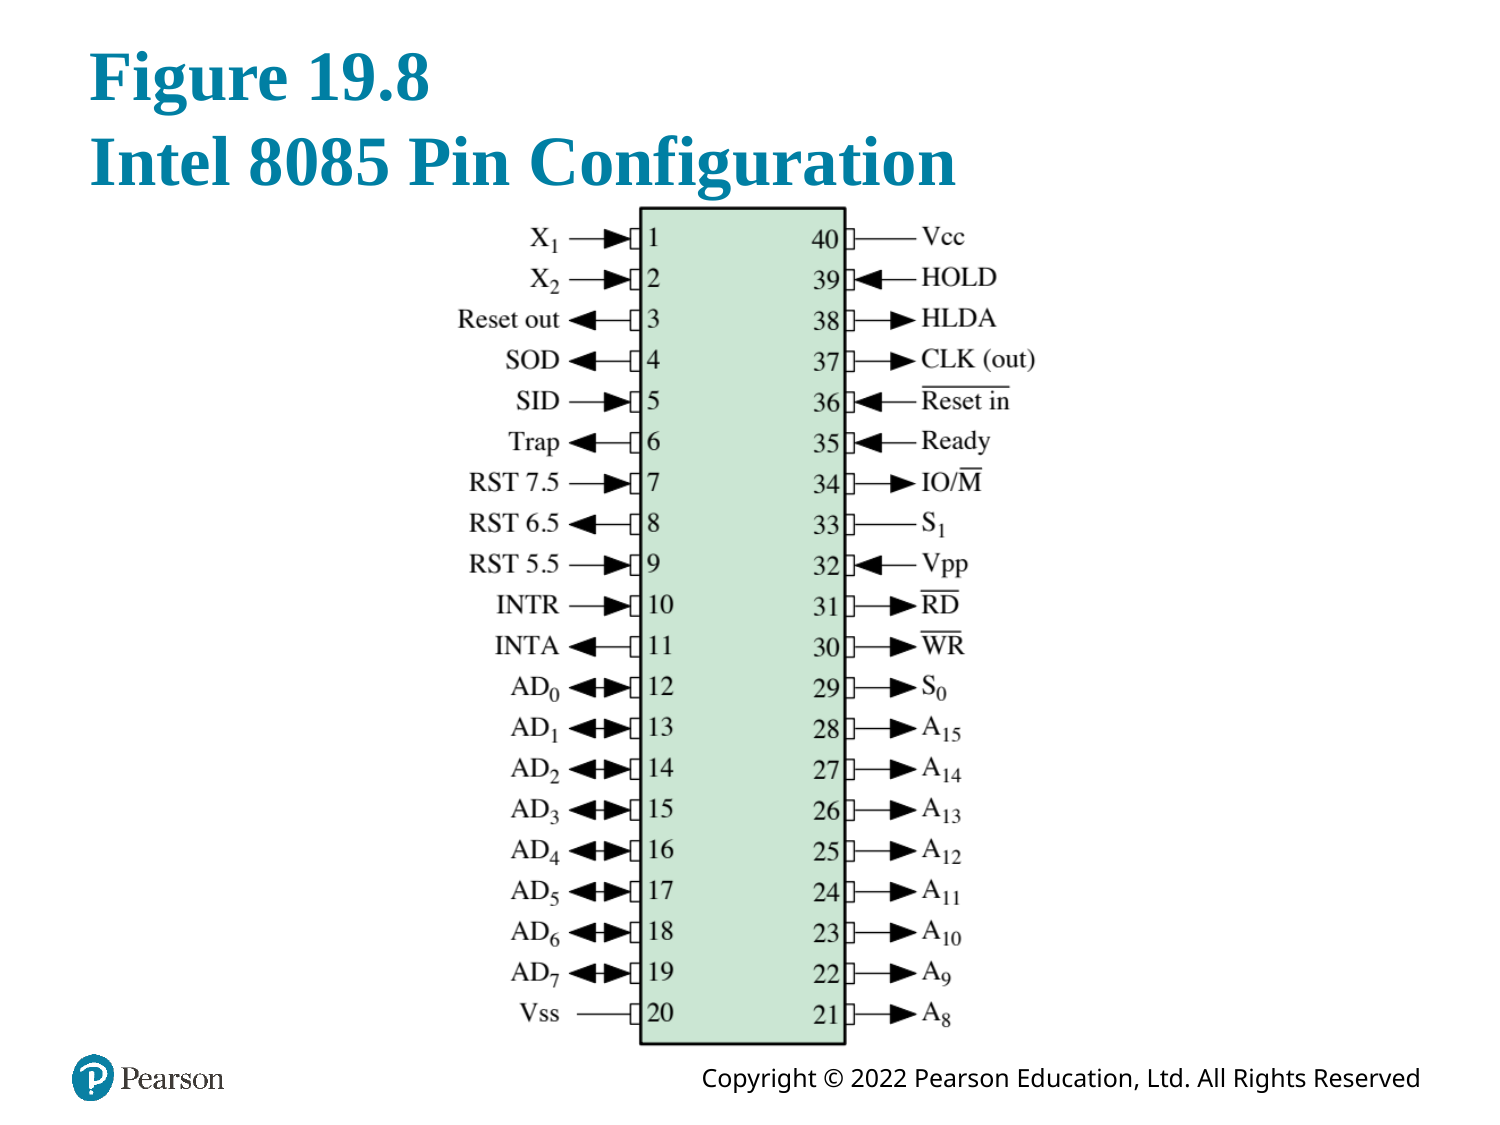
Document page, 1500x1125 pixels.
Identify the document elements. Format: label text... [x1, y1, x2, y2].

picture [72, 1088, 82, 1101]
picture [72, 1054, 88, 1070]
picture [451, 203, 1049, 1059]
picture [81, 1063, 106, 1088]
title Figure 19.8 Intel 8085 Pin Configuration [75, 31, 1470, 207]
picture [99, 1054, 224, 1101]
